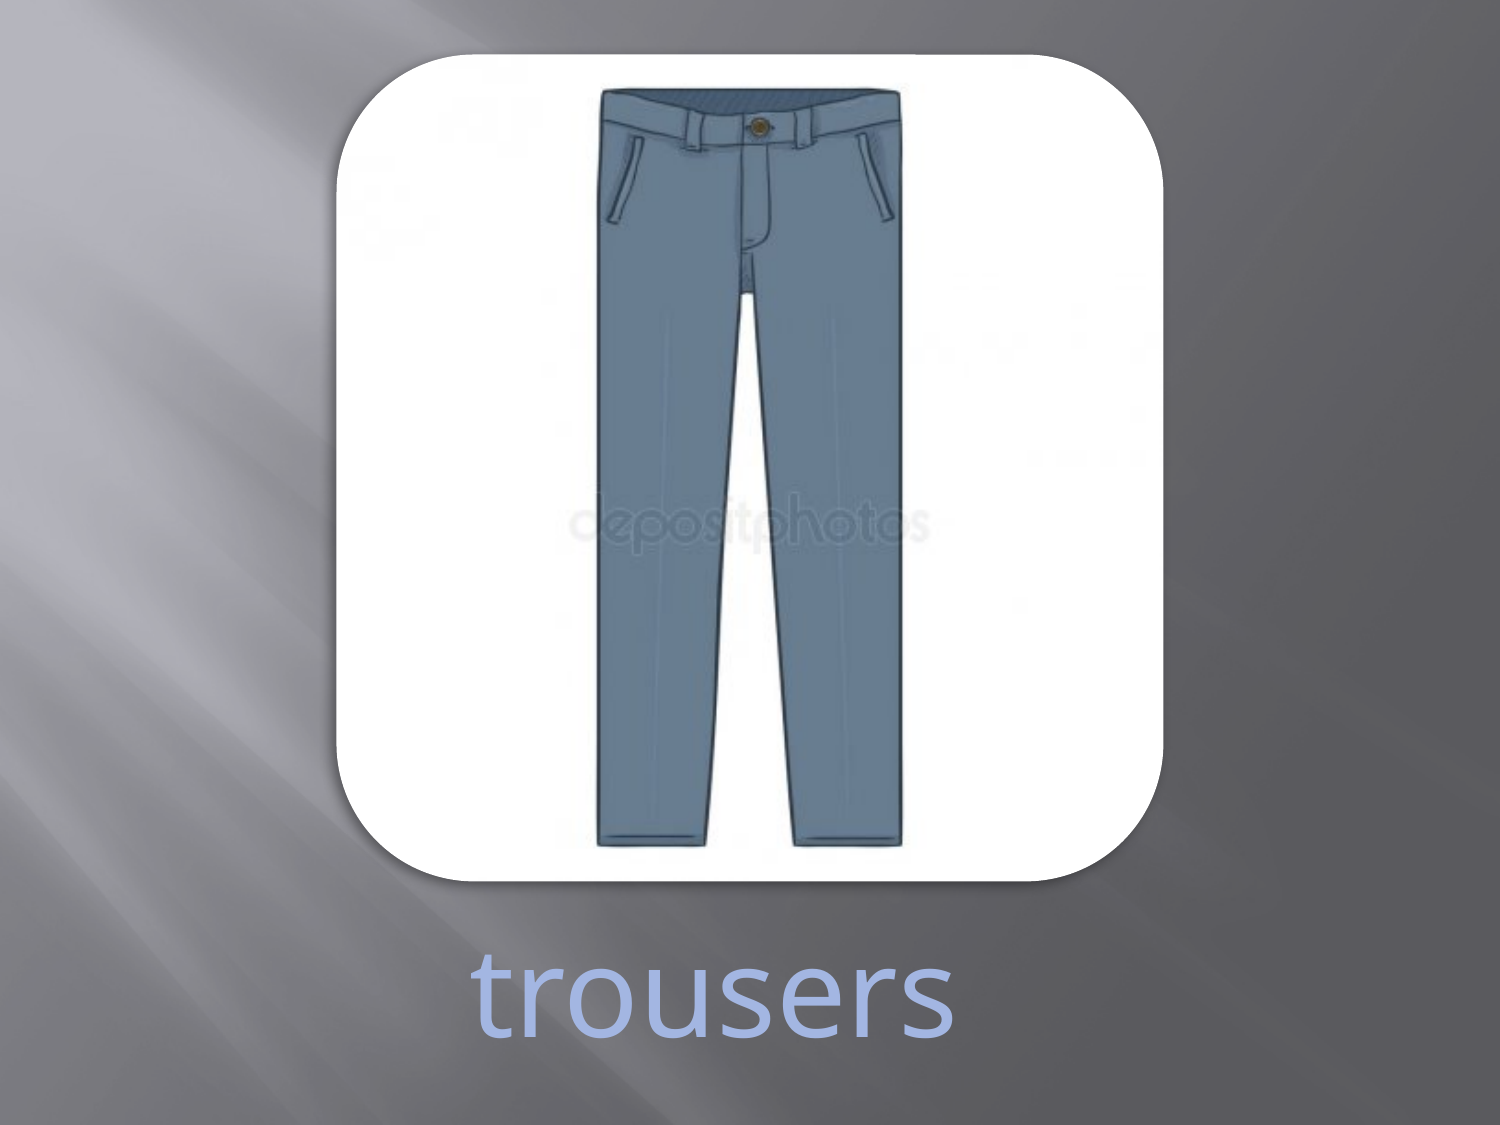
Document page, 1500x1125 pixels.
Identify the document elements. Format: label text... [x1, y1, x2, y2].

picture [336, 54, 1164, 882]
text_box trousers [454, 905, 1459, 1070]
